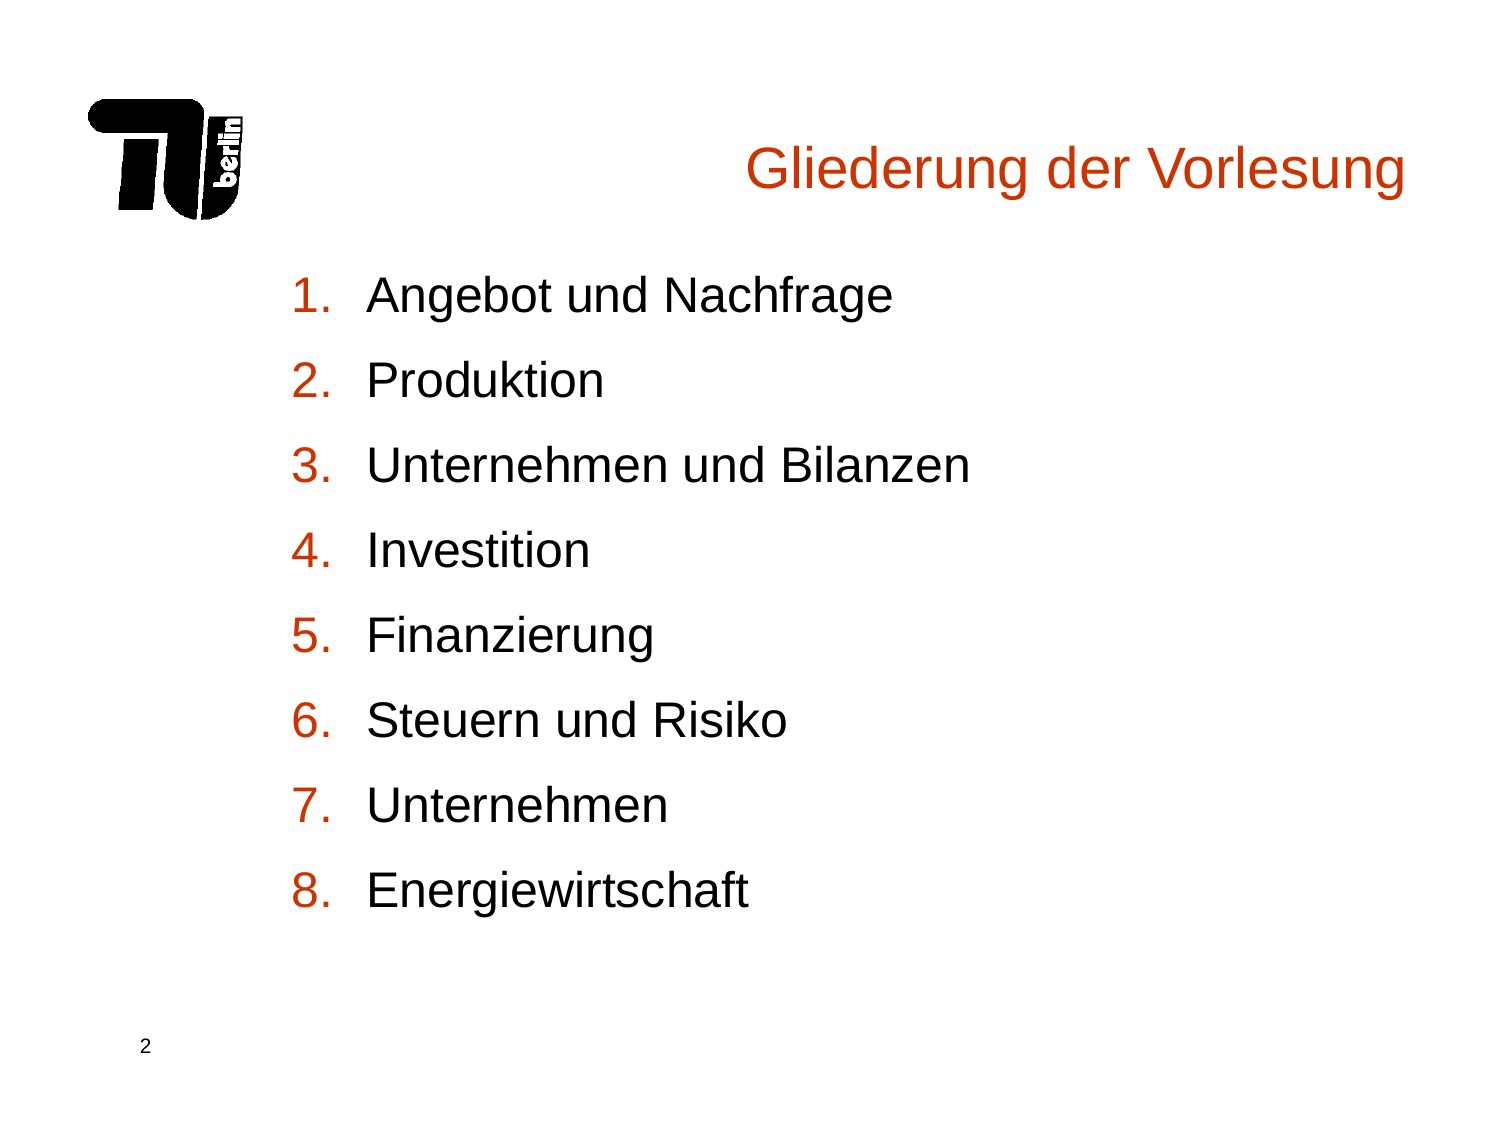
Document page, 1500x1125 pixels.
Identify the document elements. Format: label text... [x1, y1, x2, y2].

title Gliederung der Vorlesung [312, 62, 1424, 209]
picture [88, 99, 243, 220]
list Angebot und Nachfrage Produktion Unternehmen und Bilanzen Investition Finanzierung Steuern und Risiko Unternehmen Energiewirtschaft [276, 254, 1447, 1018]
